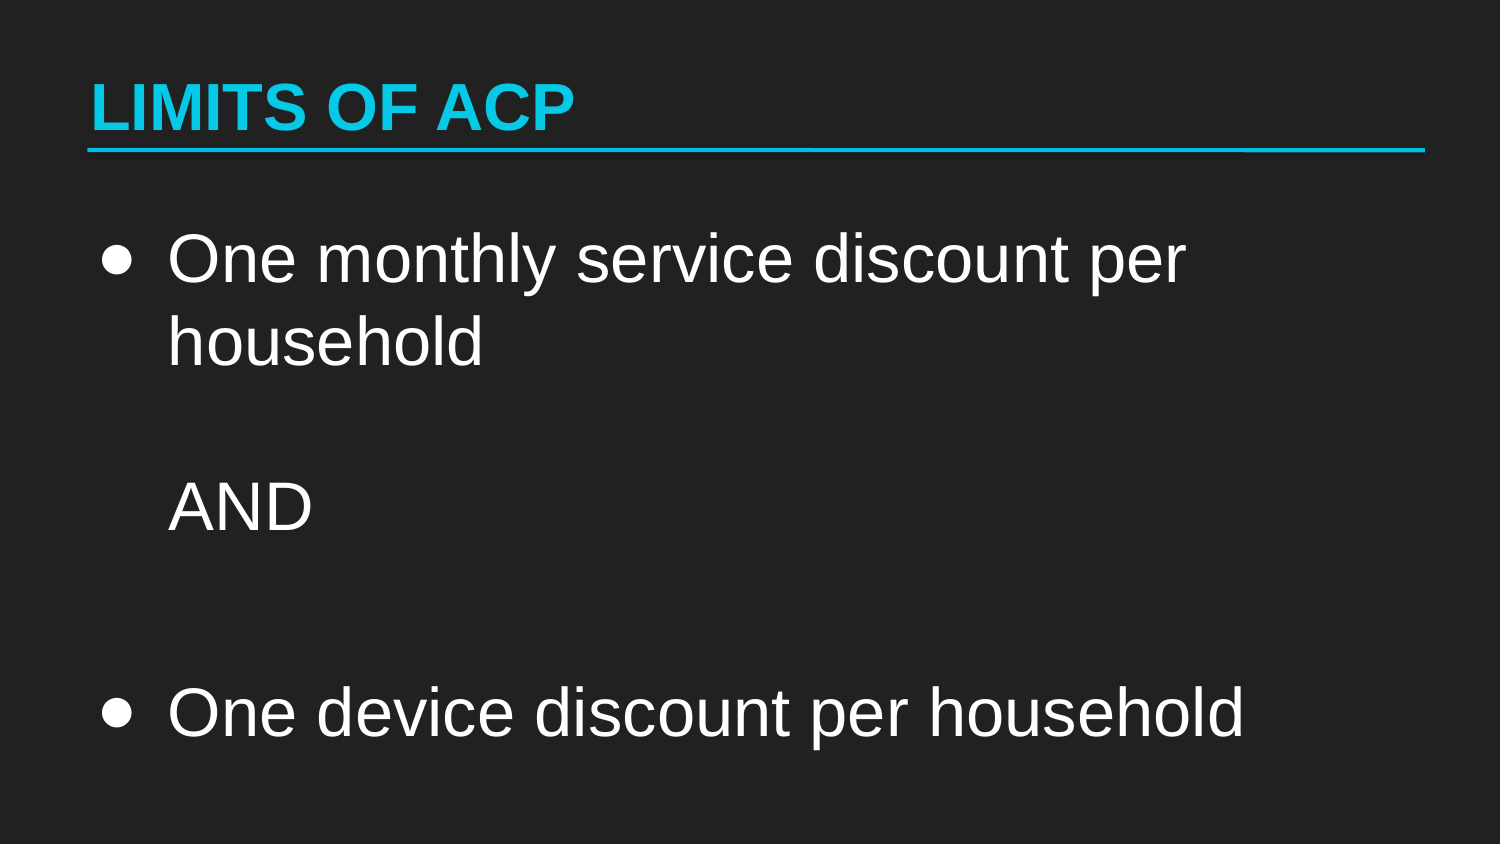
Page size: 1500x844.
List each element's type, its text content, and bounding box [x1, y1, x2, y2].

text_box One monthly service discount per household AND One device discount per household [77, 199, 1422, 766]
title LIMITS OF ACP [75, 33, 1453, 175]
